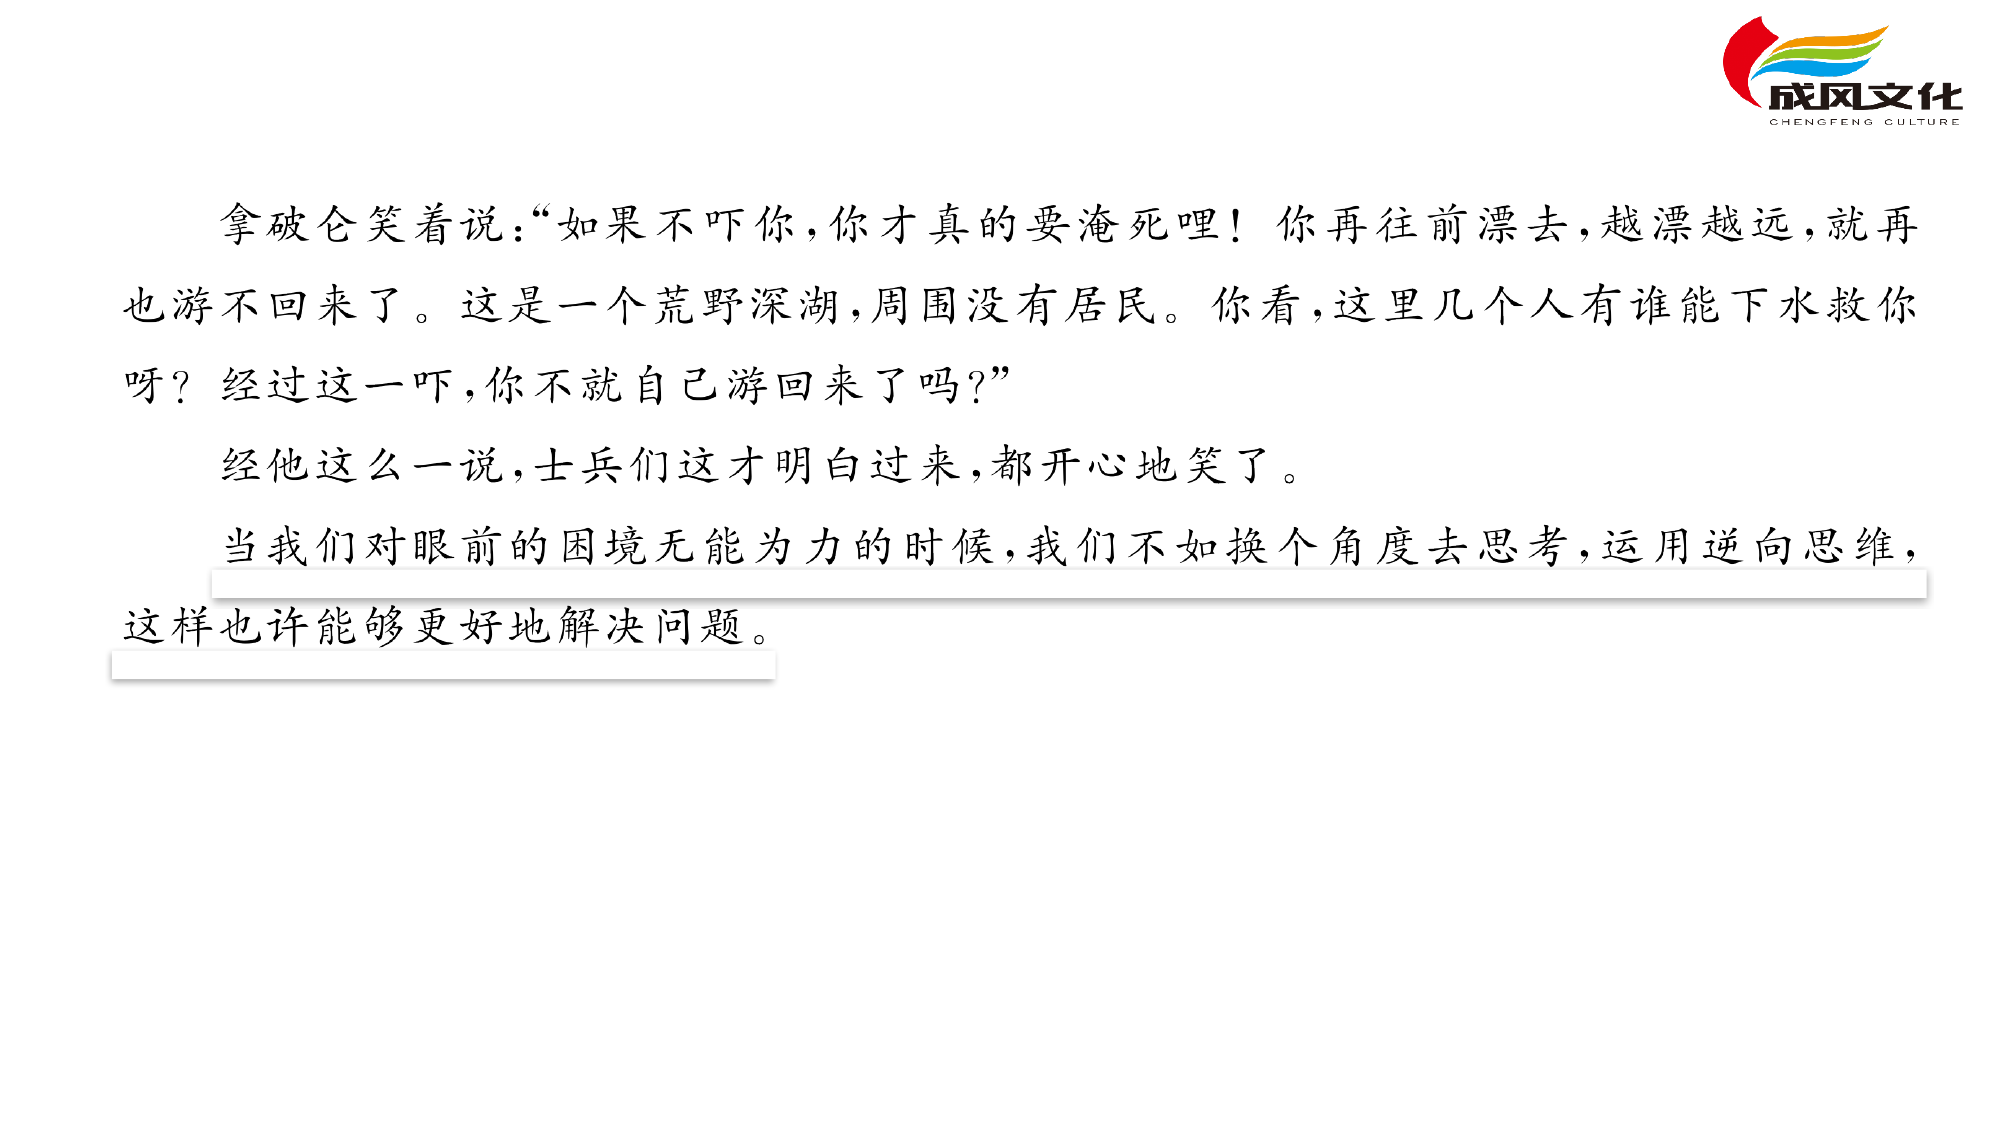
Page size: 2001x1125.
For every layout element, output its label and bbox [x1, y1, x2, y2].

picture [117, 176, 2000, 668]
text_box [111, 671, 776, 680]
picture [1708, 0, 1986, 136]
